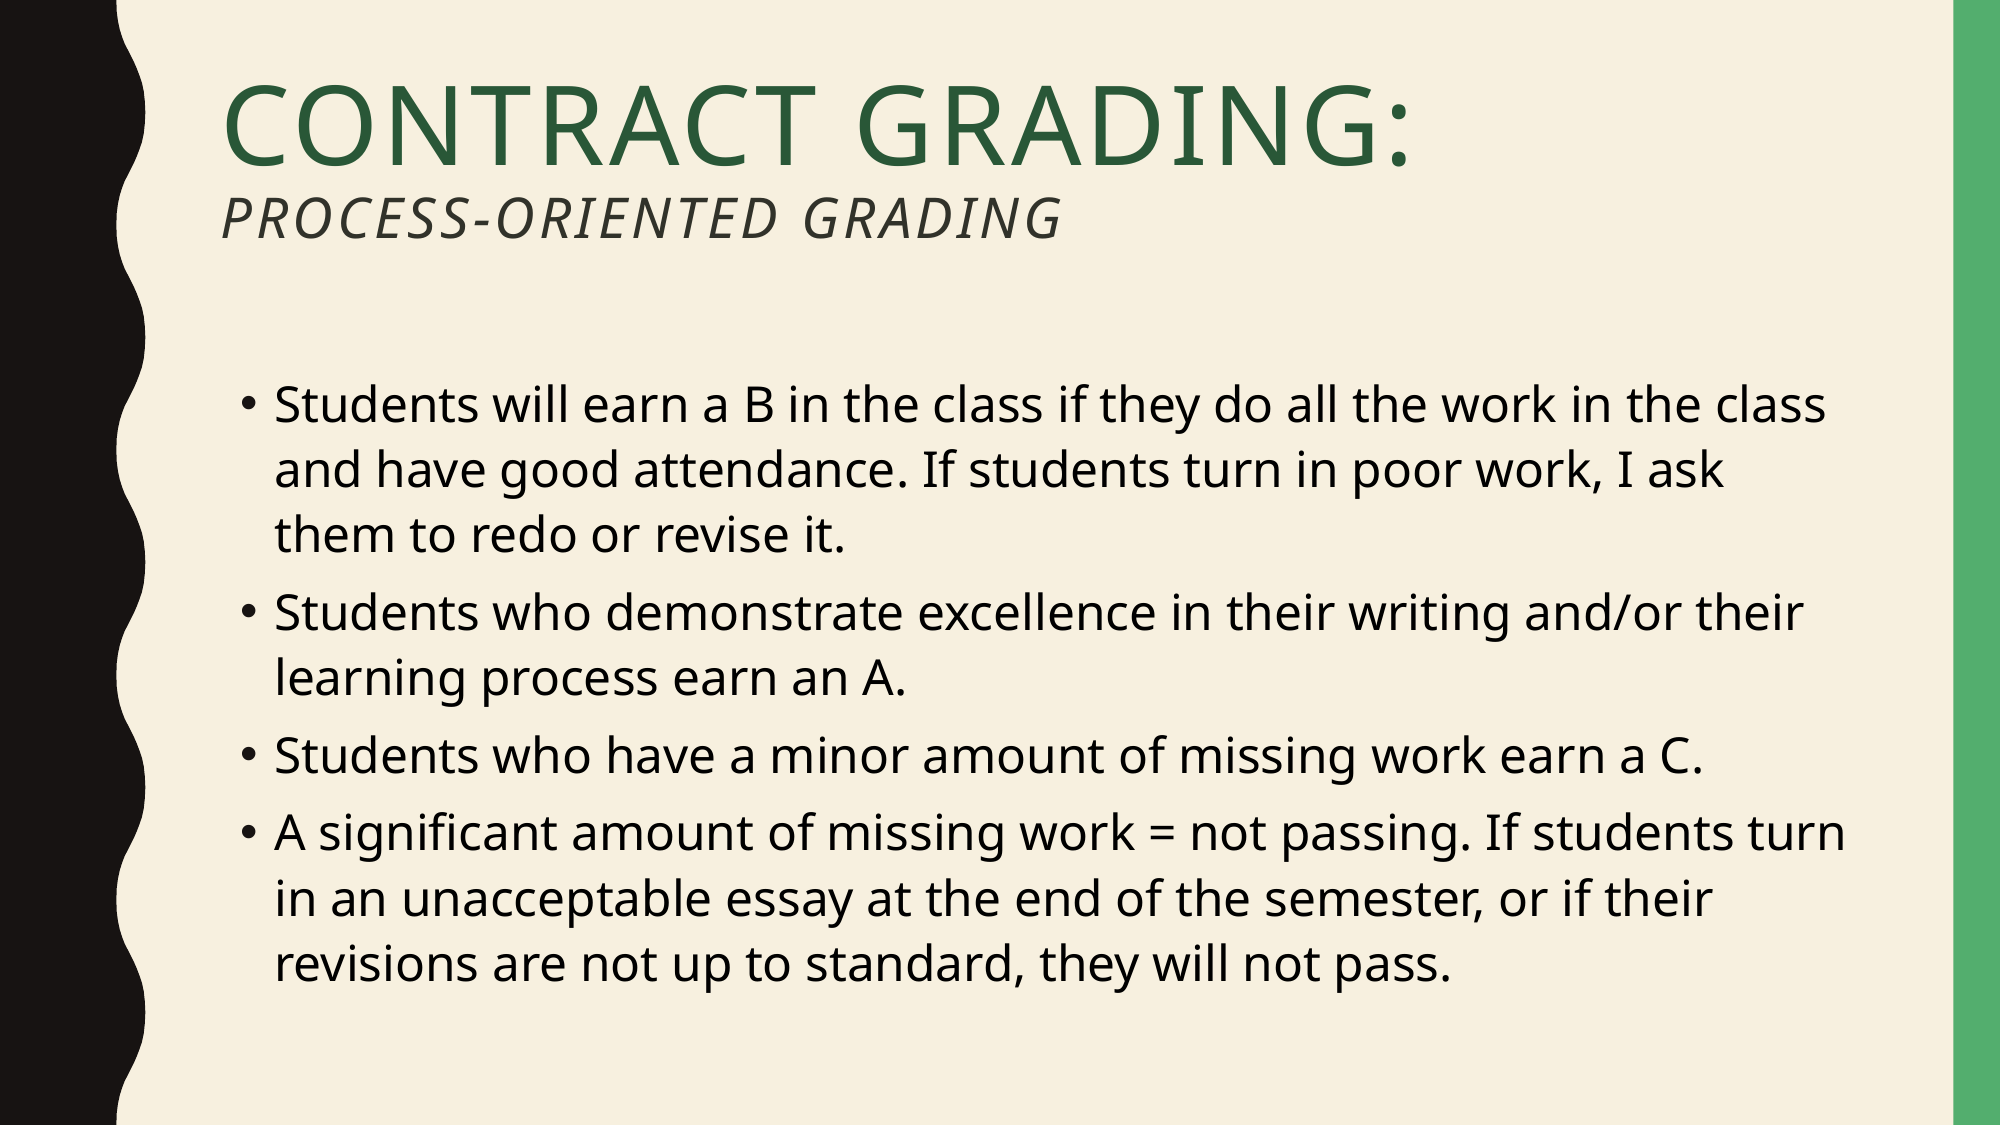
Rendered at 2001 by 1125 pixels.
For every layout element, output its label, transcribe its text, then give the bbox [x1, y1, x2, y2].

list Students will earn a B in the class if they do all the work in the class and have good attendance. If students turn in poor work, I ask them to redo or revise it. Students who demonstrate excellence in their writing and/or their learning process earn an A. Students who have a minor amount of missing work earn a C. A significant amount of missing work = not passing. If students turn in an unacceptable essay at the end of the semester, or if their revisions are not up to standard, they will not pass. [225, 291, 1875, 1015]
title Contract Grading: Process-Oriented Grading [205, 62, 1875, 308]
